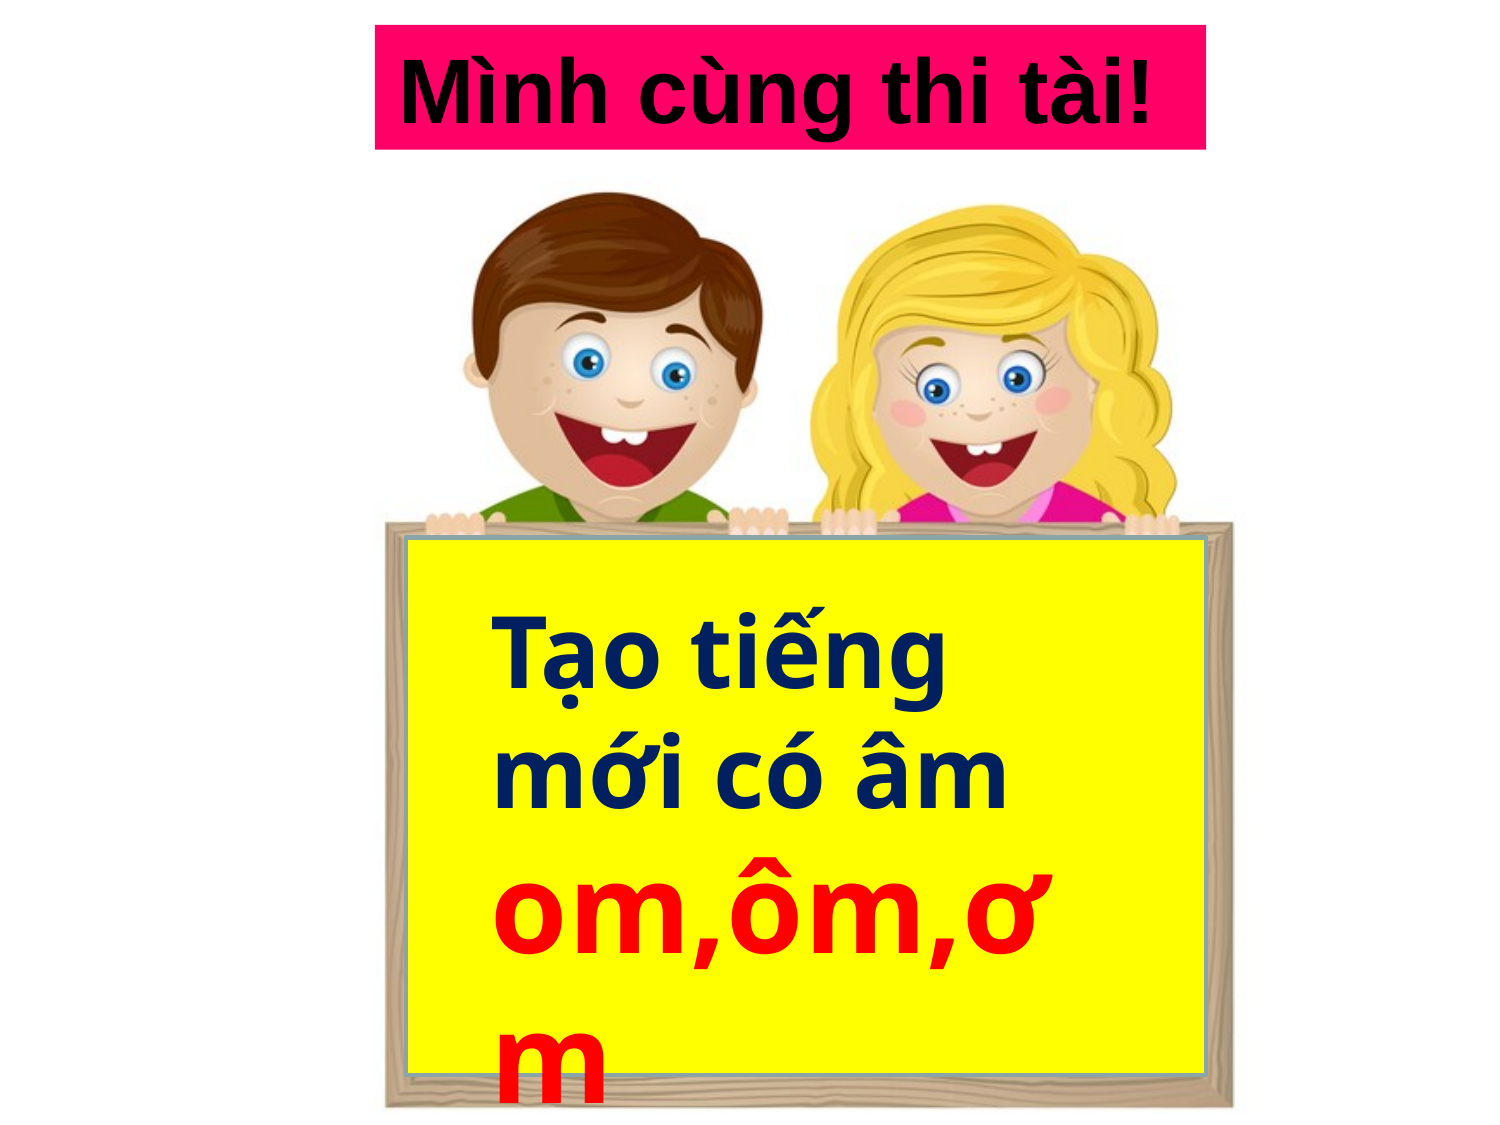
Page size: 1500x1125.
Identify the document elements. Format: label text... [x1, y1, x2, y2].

text_box Mình cùng thi tài! [374, 24, 1207, 149]
picture [291, 150, 1330, 1125]
